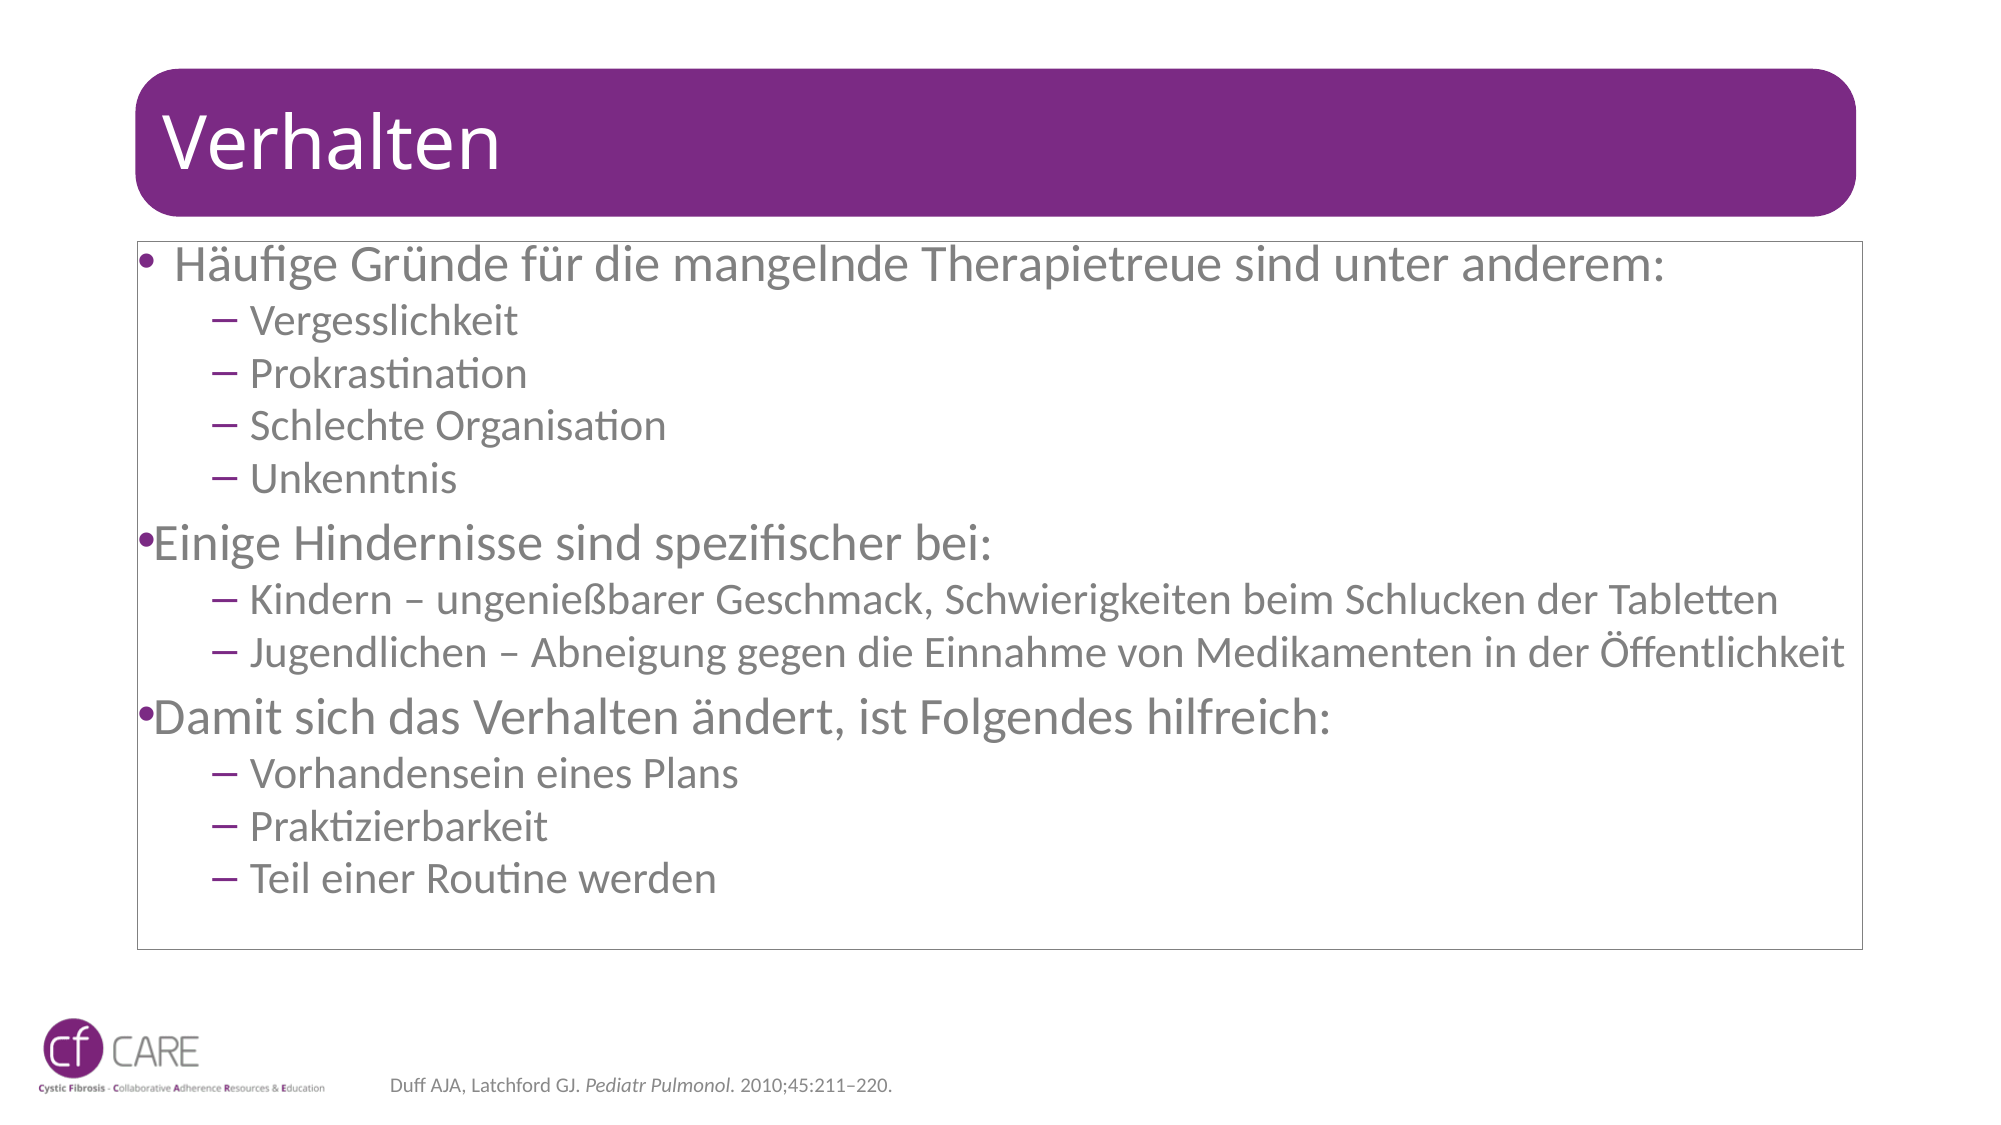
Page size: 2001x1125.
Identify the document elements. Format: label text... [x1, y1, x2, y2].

title Verhalten [162, 93, 1840, 203]
list Häufige Gründe für die mangelnde Therapietreue sind unter anderem: Vergesslichkeit Prokrastination Schlechte Organisation Unkenntnis Einige Hindernisse sind spezifischer bei: Kindern – ungenießbarer Geschmack, Schwierigkeiten beim Schlucken der Tabletten Jugendlichen – Abneigung gegen die Einnahme von Medikamenten in der Öffentlichkeit Damit sich das Verhalten ändert, ist Folgendes hilfreich: Vorhandensein eines Plans Praktizierbarkeit Teil einer Routine werden [137, 241, 1863, 950]
list Duff AJA, Latchford GJ. Pediatr Pulmonol. 2010;45:211–220. [390, 968, 1863, 1097]
picture [33, 1013, 332, 1100]
